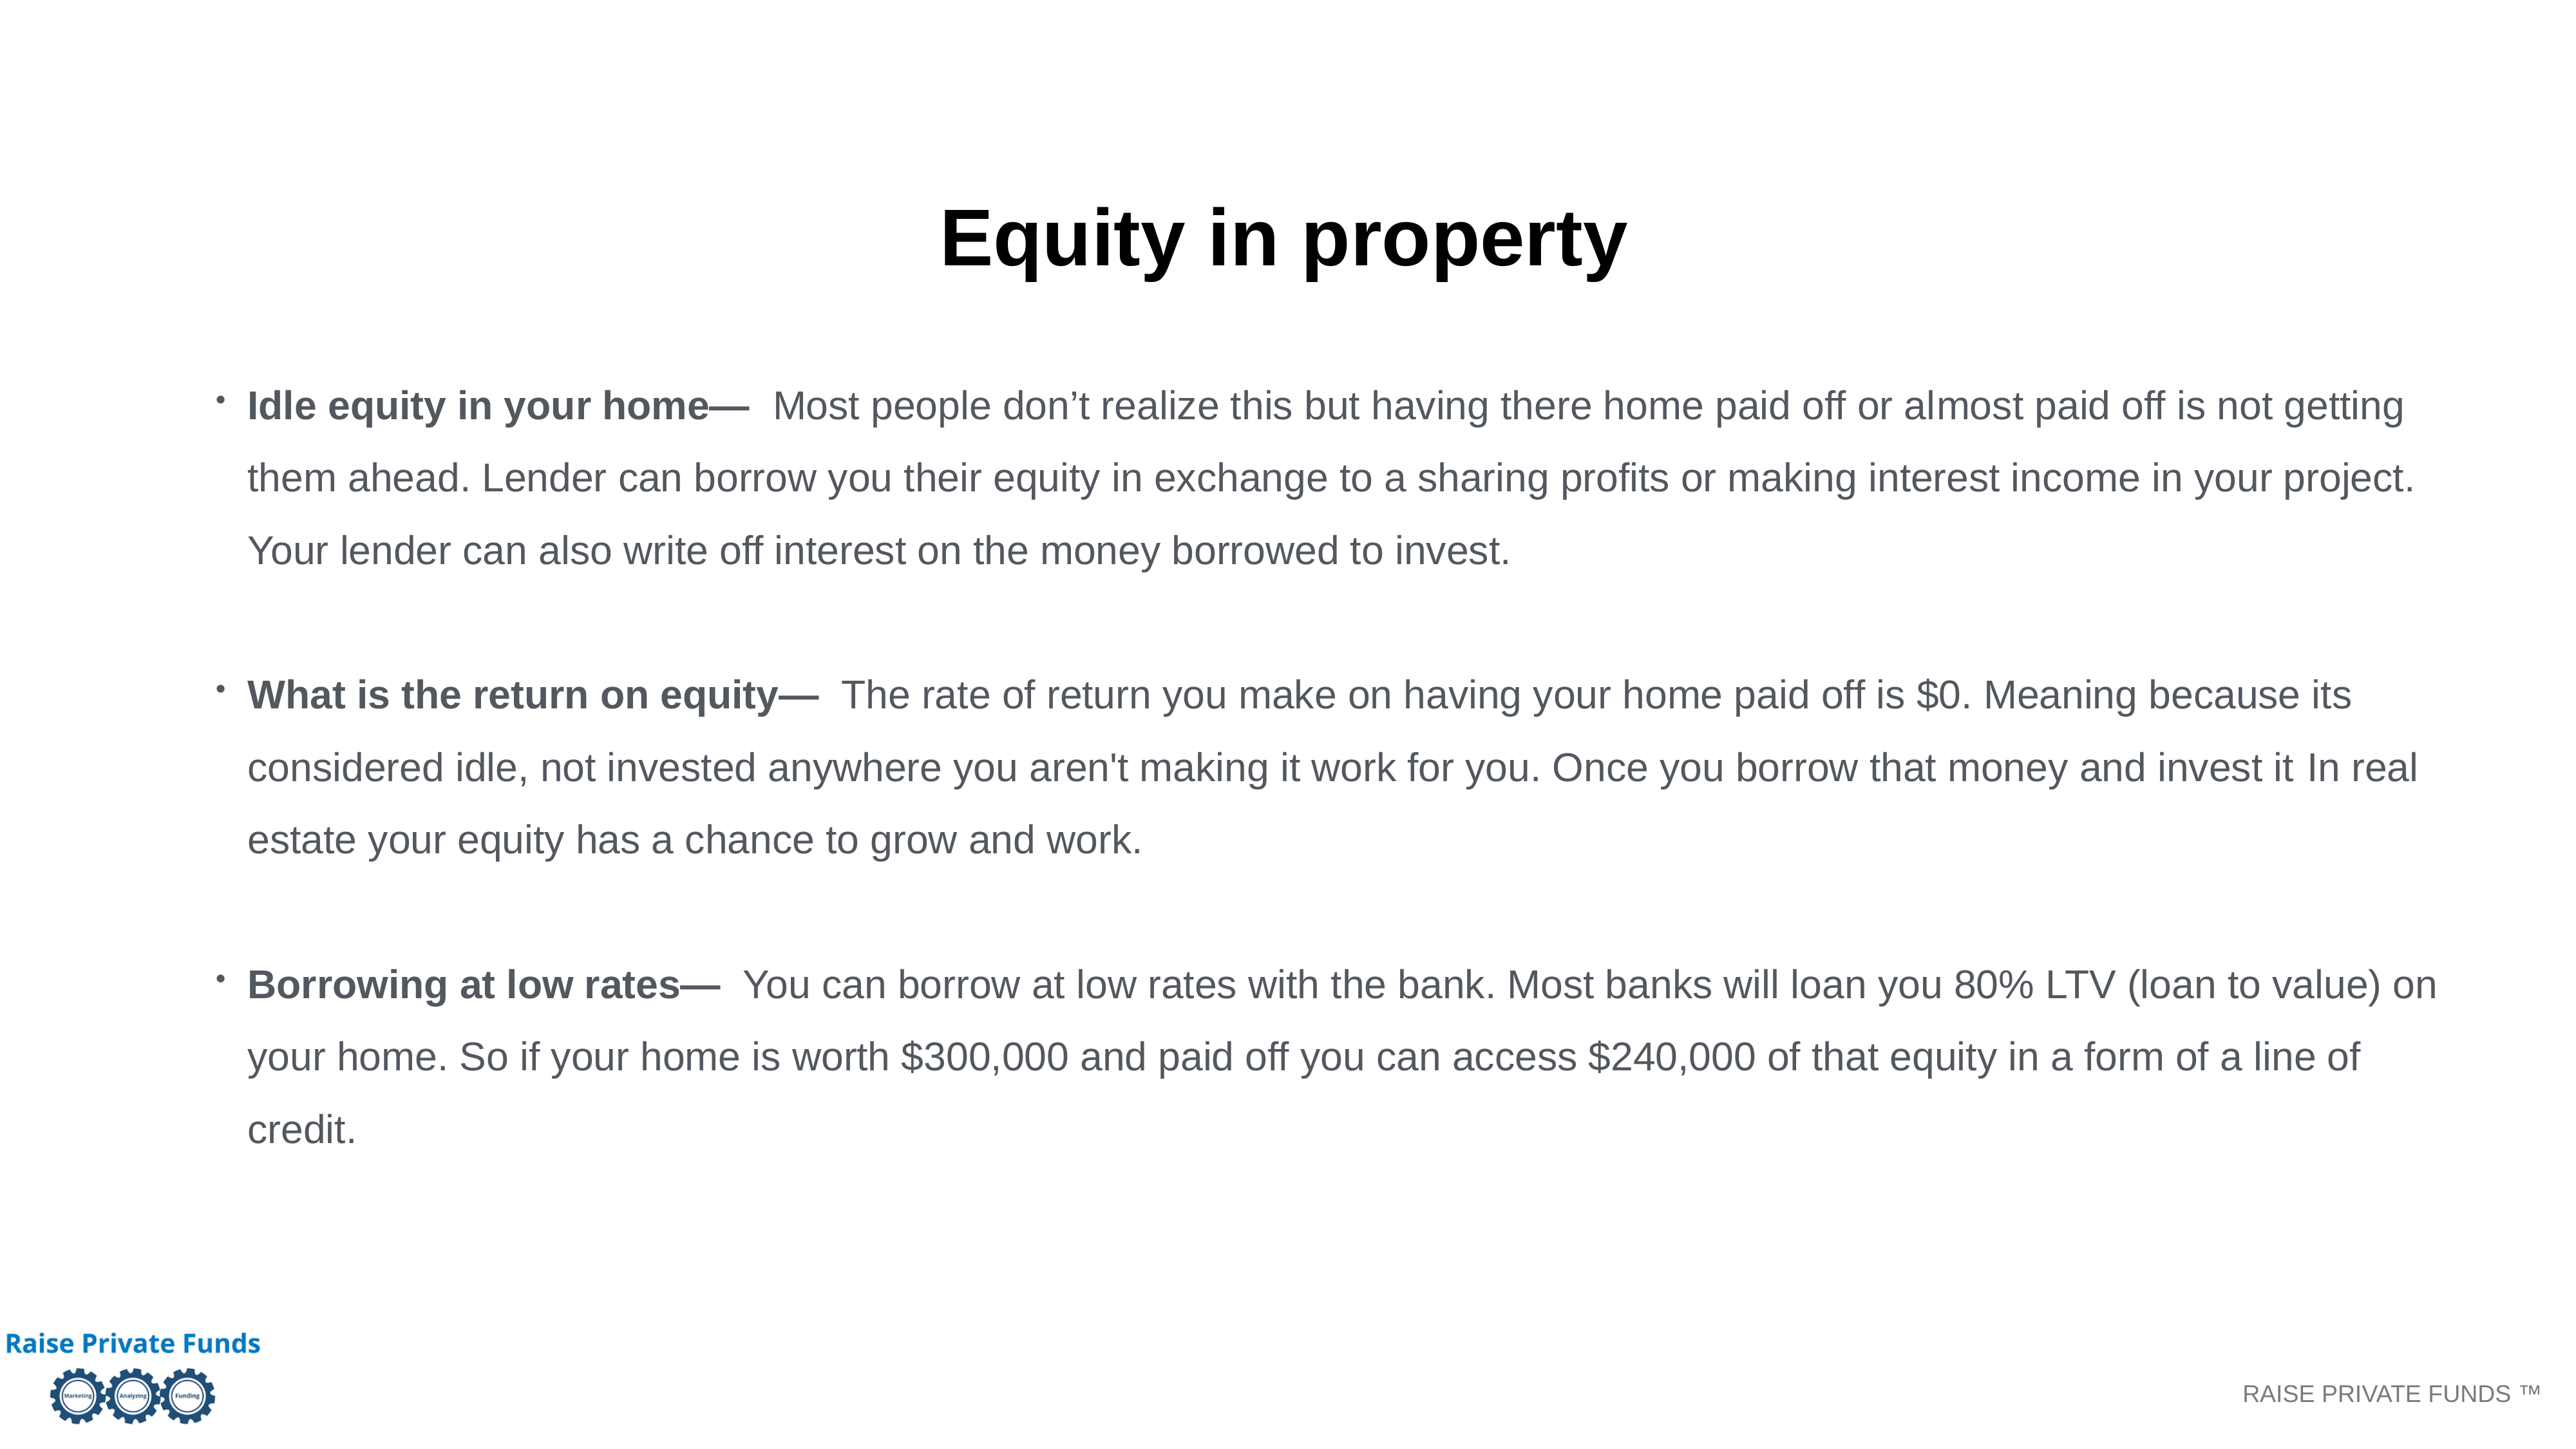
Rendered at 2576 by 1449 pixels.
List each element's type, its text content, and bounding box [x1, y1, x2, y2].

picture [0, 1318, 270, 1433]
text_box Equity in property [436, 177, 2132, 289]
text_box Idle equity in your home— Most people don’t realize this but having there home paid off or almost paid off is not getting them ahead. Lender can borrow you their equity in exchange to a sharing profits or making interest income in your project. Your lender can also write off interest on the money borrowed to invest. What is the return on equity— The rate of return you make on having your home paid off is $0. Meaning because its considered idle, not invested anywhere you aren't making it work for you. Once you borrow that money and invest it In real estate your equity has a chance to grow and work. Borrowing at low rates— You can borrow at low rates with the bank. Most banks will loan you 80% LTV (loan to value) on your home. So if your home is worth $300,000 and paid off you can access $240,000 of that equity in a form of a line of credit. [208, 347, 2449, 1231]
